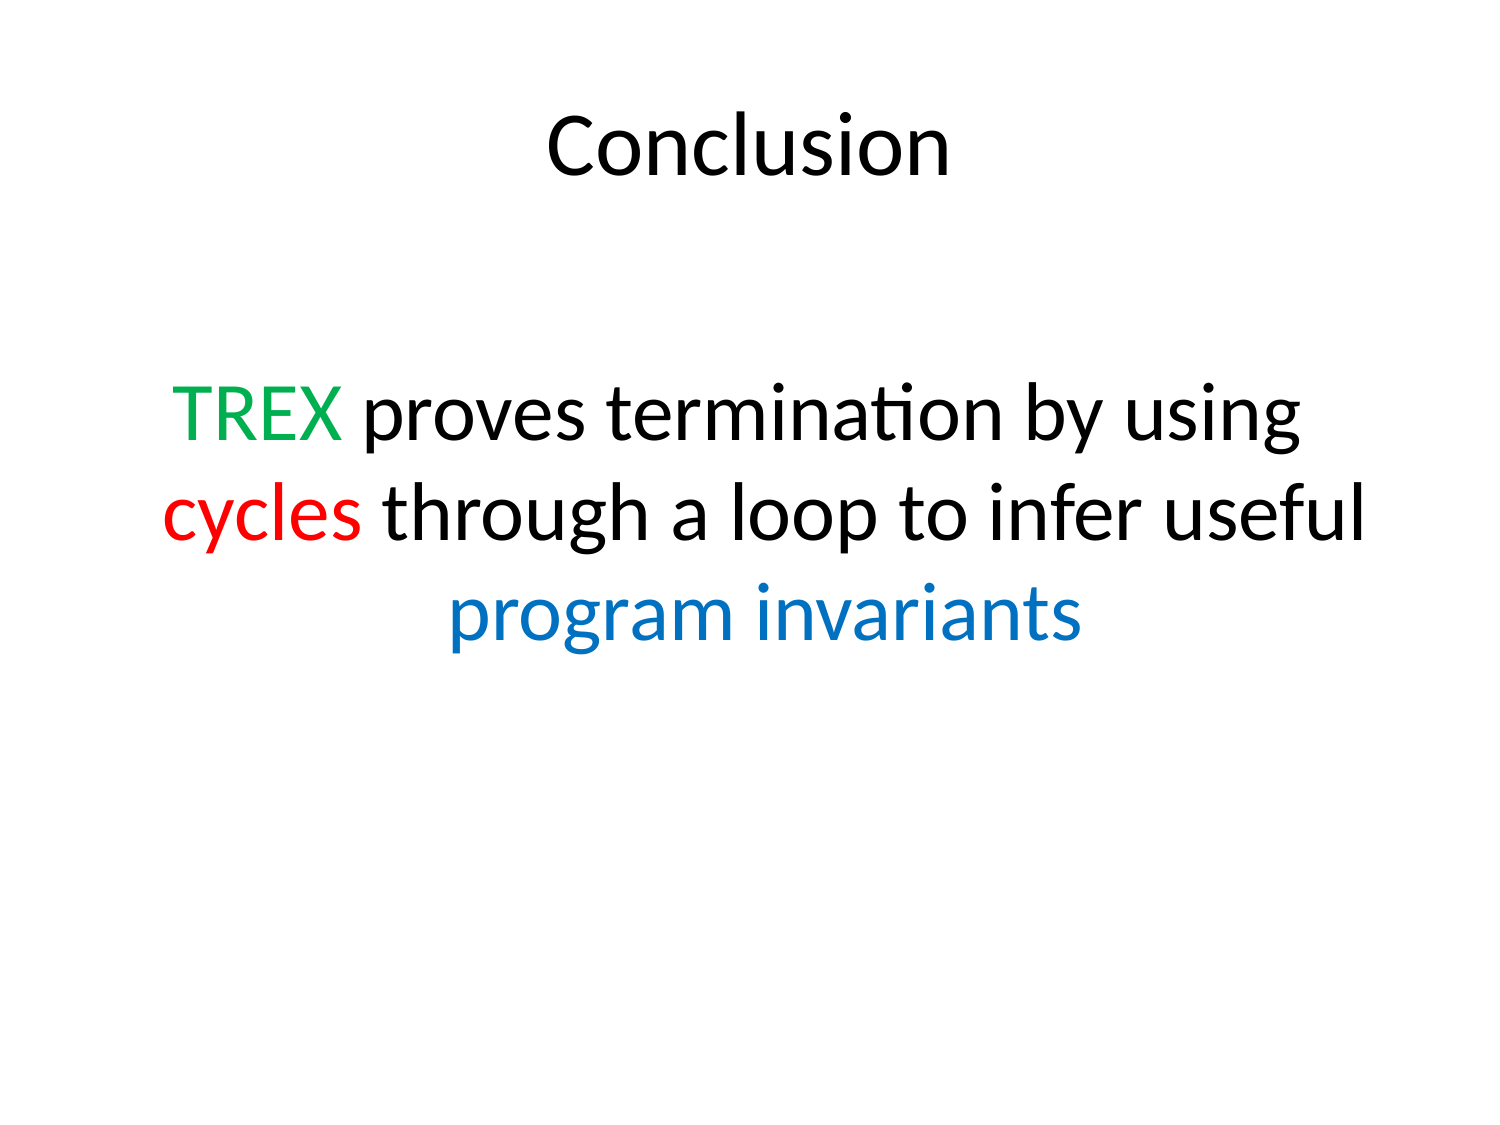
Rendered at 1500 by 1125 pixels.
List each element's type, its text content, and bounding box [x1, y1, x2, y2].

title Conclusion [75, 45, 1425, 233]
list TREX proves termination by using cycles through a loop to infer useful program invariants [62, 350, 1413, 713]
